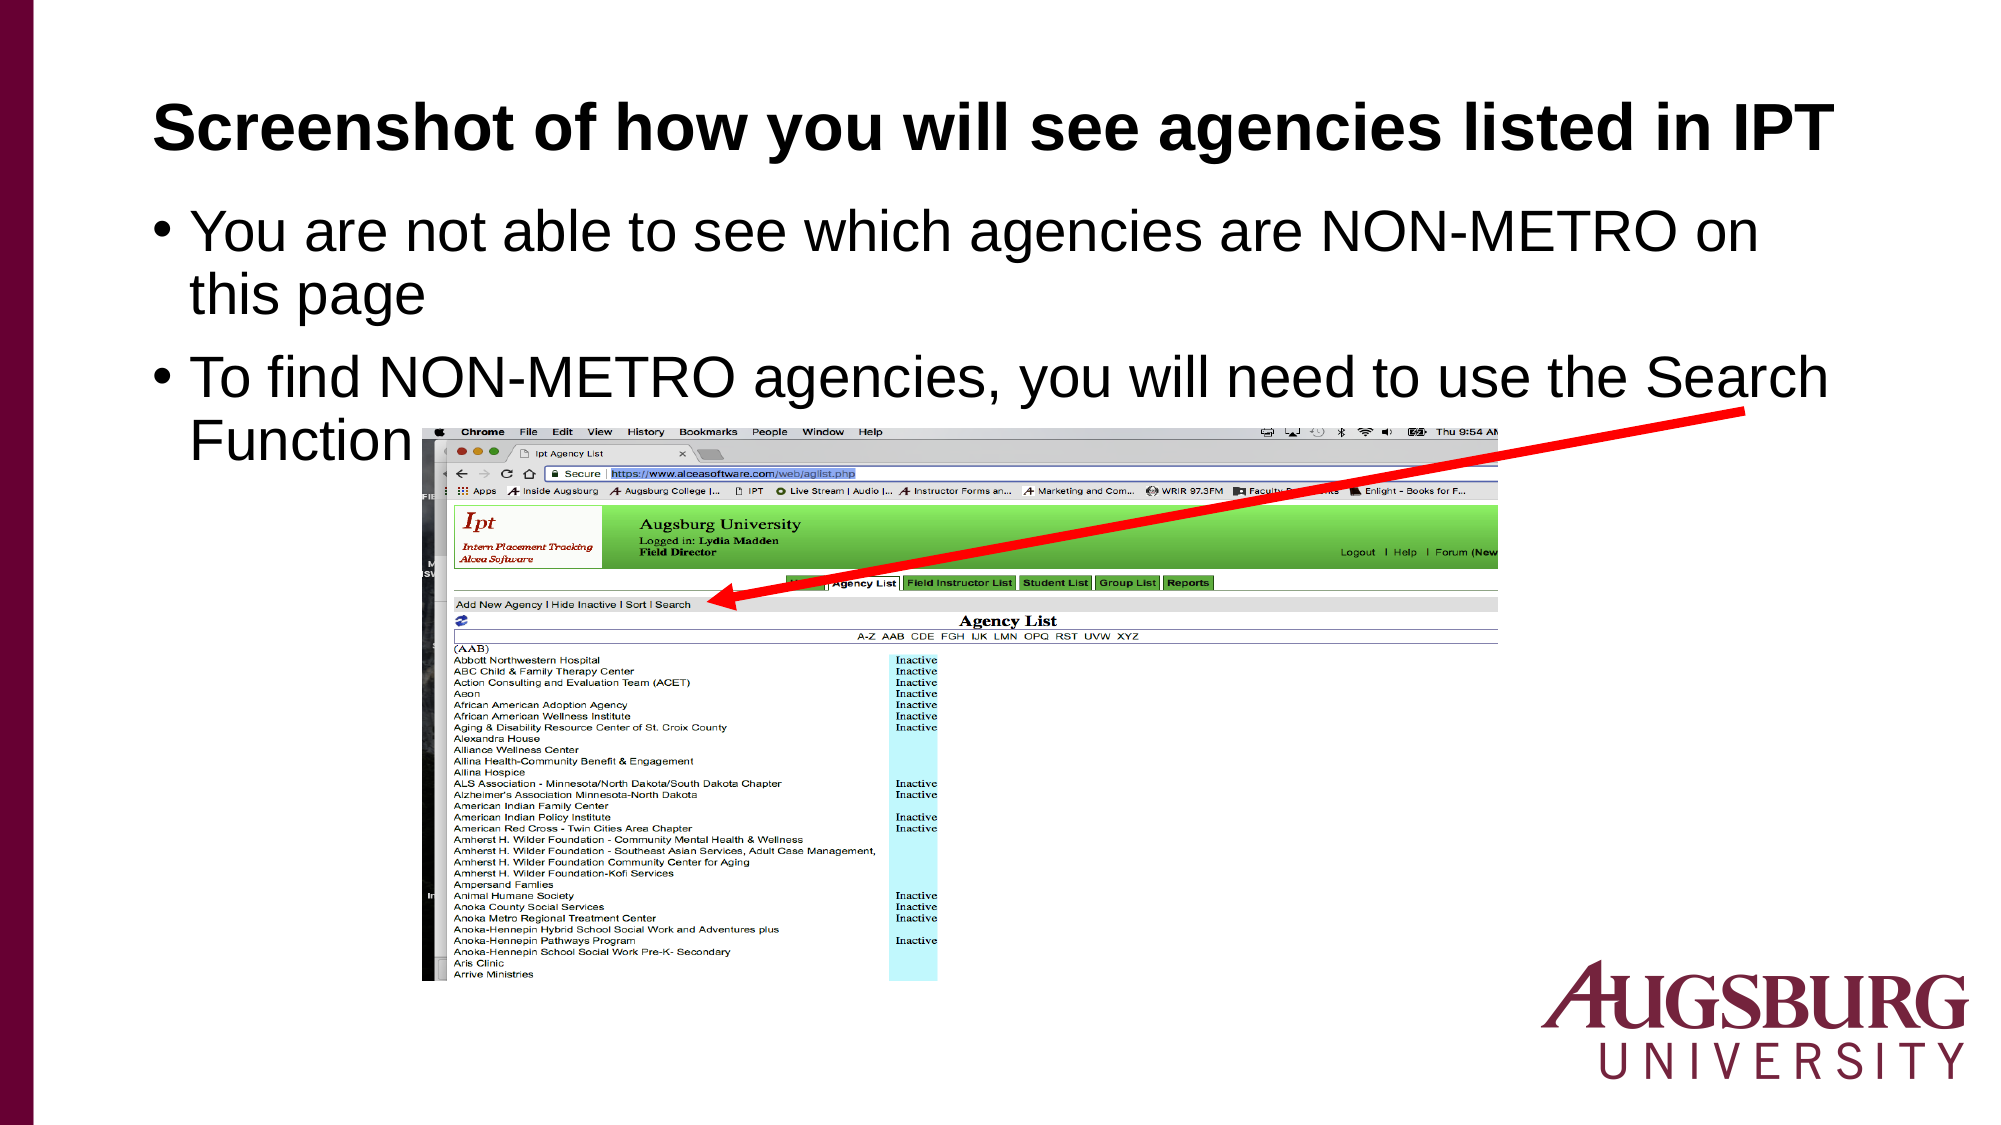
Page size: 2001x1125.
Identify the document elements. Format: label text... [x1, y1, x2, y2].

title Screenshot of how you will see agencies listed in IPT [137, 59, 1863, 193]
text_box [706, 410, 1745, 602]
list You are not able to see which agencies are NON-METRO on this page To find NON-METRO agencies, you will need to use the Search Function [137, 193, 1863, 1014]
picture [0, 0, 2001, 1125]
